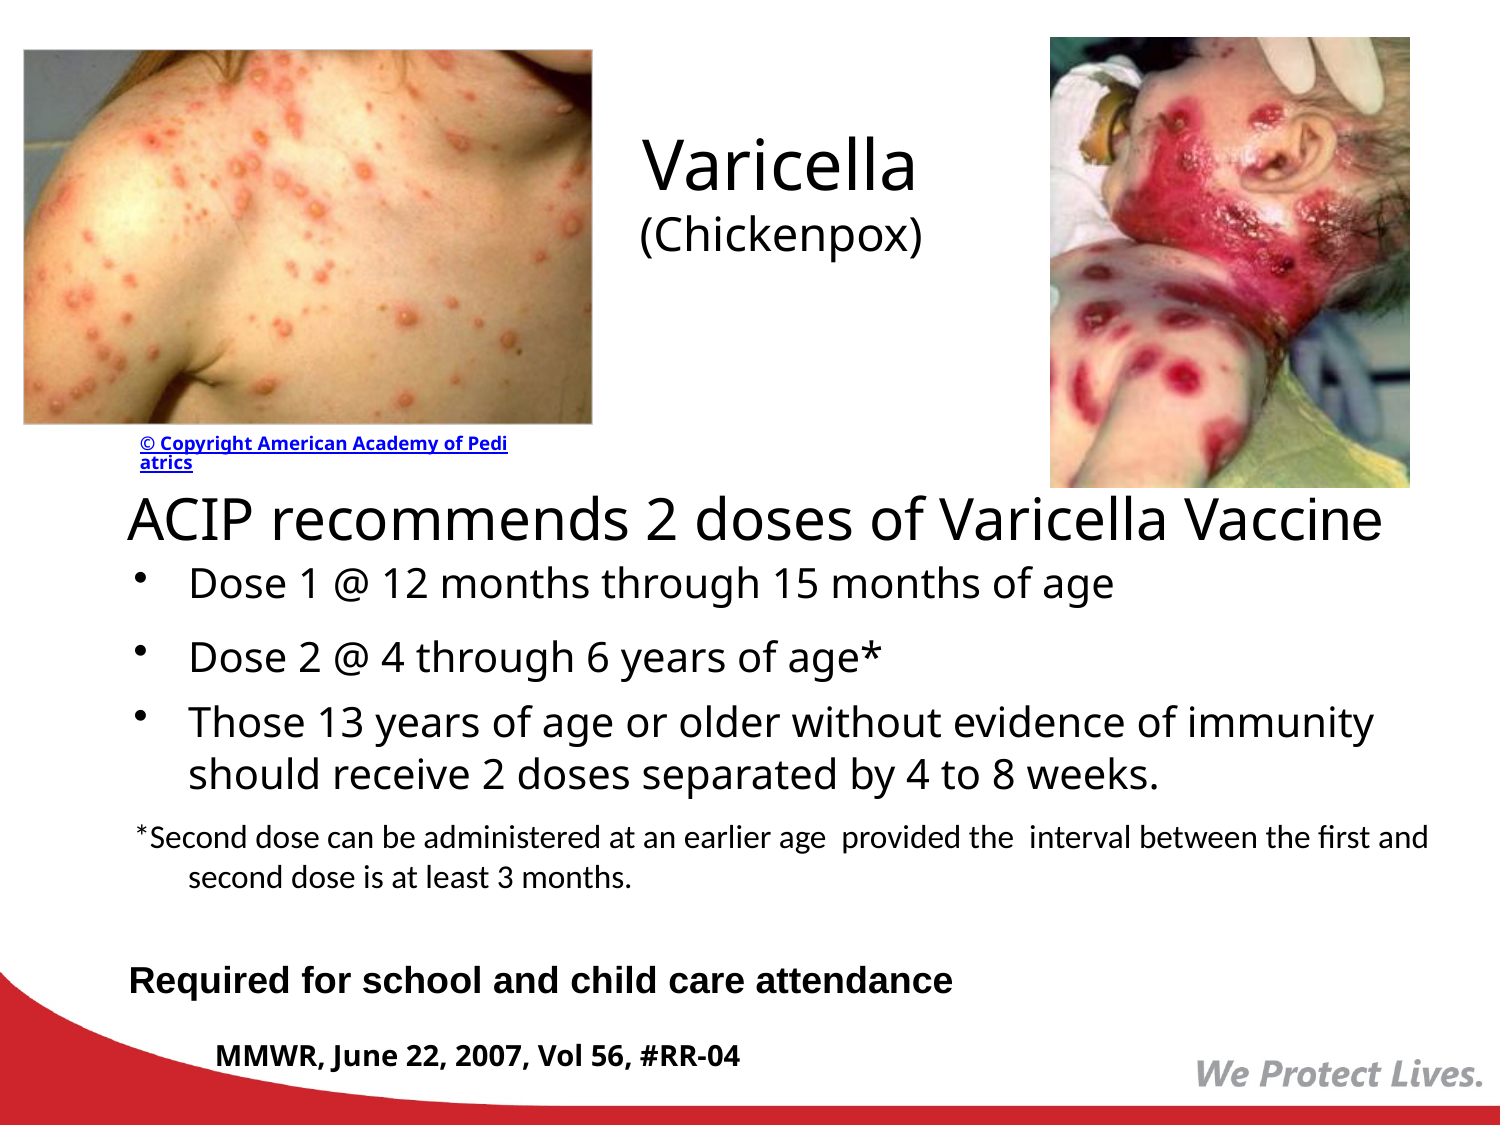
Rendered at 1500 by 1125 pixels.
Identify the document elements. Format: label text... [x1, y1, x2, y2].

text_box ACIP recommends 2 doses of Varicella Vaccine [112, 474, 1400, 549]
text_box Dose 1 @ 12 months through 15 months of age Dose 2 @ 4 through 6 years of age* Those 13 years of age or older without evidence of immunity should receive 2 doses separated by 4 to 8 weeks. *Second dose can be administered at an earlier age provided the interval between the first and second dose is at least 3 months. [89, 549, 1465, 903]
text_box © Copyright American Academy of Pediatrics [125, 435, 525, 465]
picture [0, 0, 1500, 1125]
text_box MMWR, June 22, 2007, Vol 56, #RR-04 [199, 1030, 888, 1080]
title Varicella (Chickenpox) [596, 112, 1000, 269]
text_box Required for school and child care attendance [113, 948, 1200, 1008]
